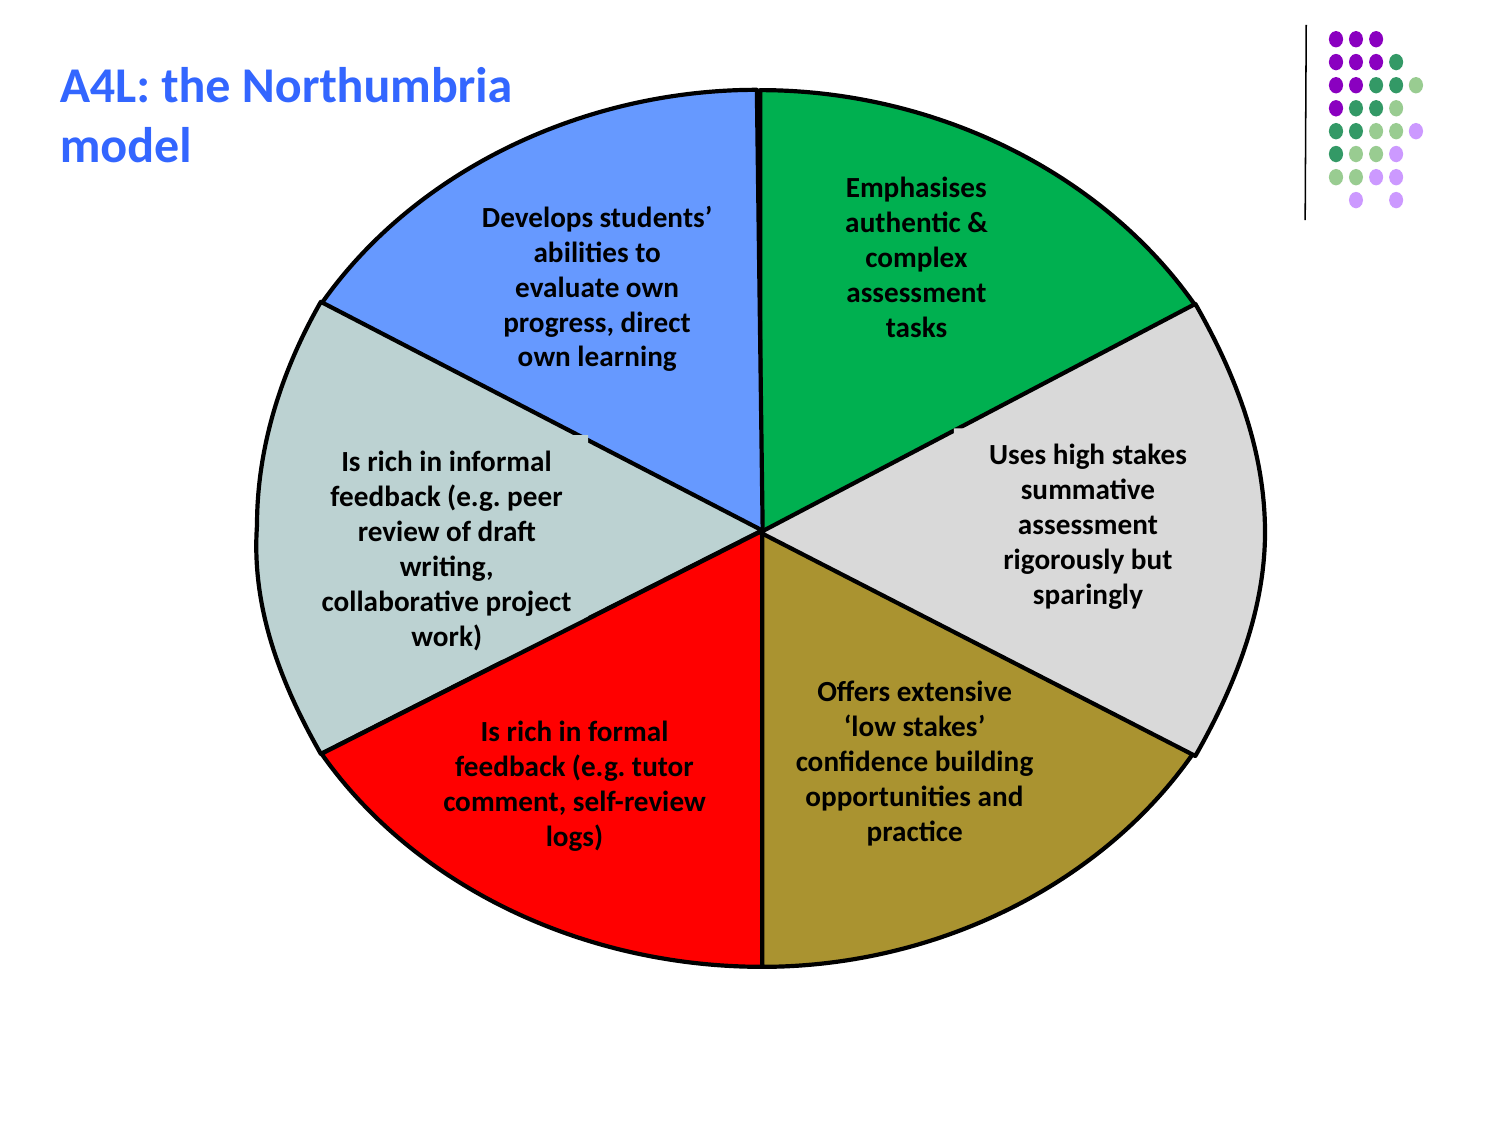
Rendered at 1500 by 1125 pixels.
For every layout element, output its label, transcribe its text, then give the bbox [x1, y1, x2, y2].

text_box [761, 764, 1194, 968]
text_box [759, 303, 1266, 757]
text_box A4L: the Northumbria model [45, 45, 591, 180]
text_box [321, 530, 756, 968]
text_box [763, 89, 1196, 302]
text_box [250, 301, 763, 755]
text_box [94, 21, 1500, 1024]
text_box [321, 89, 763, 300]
